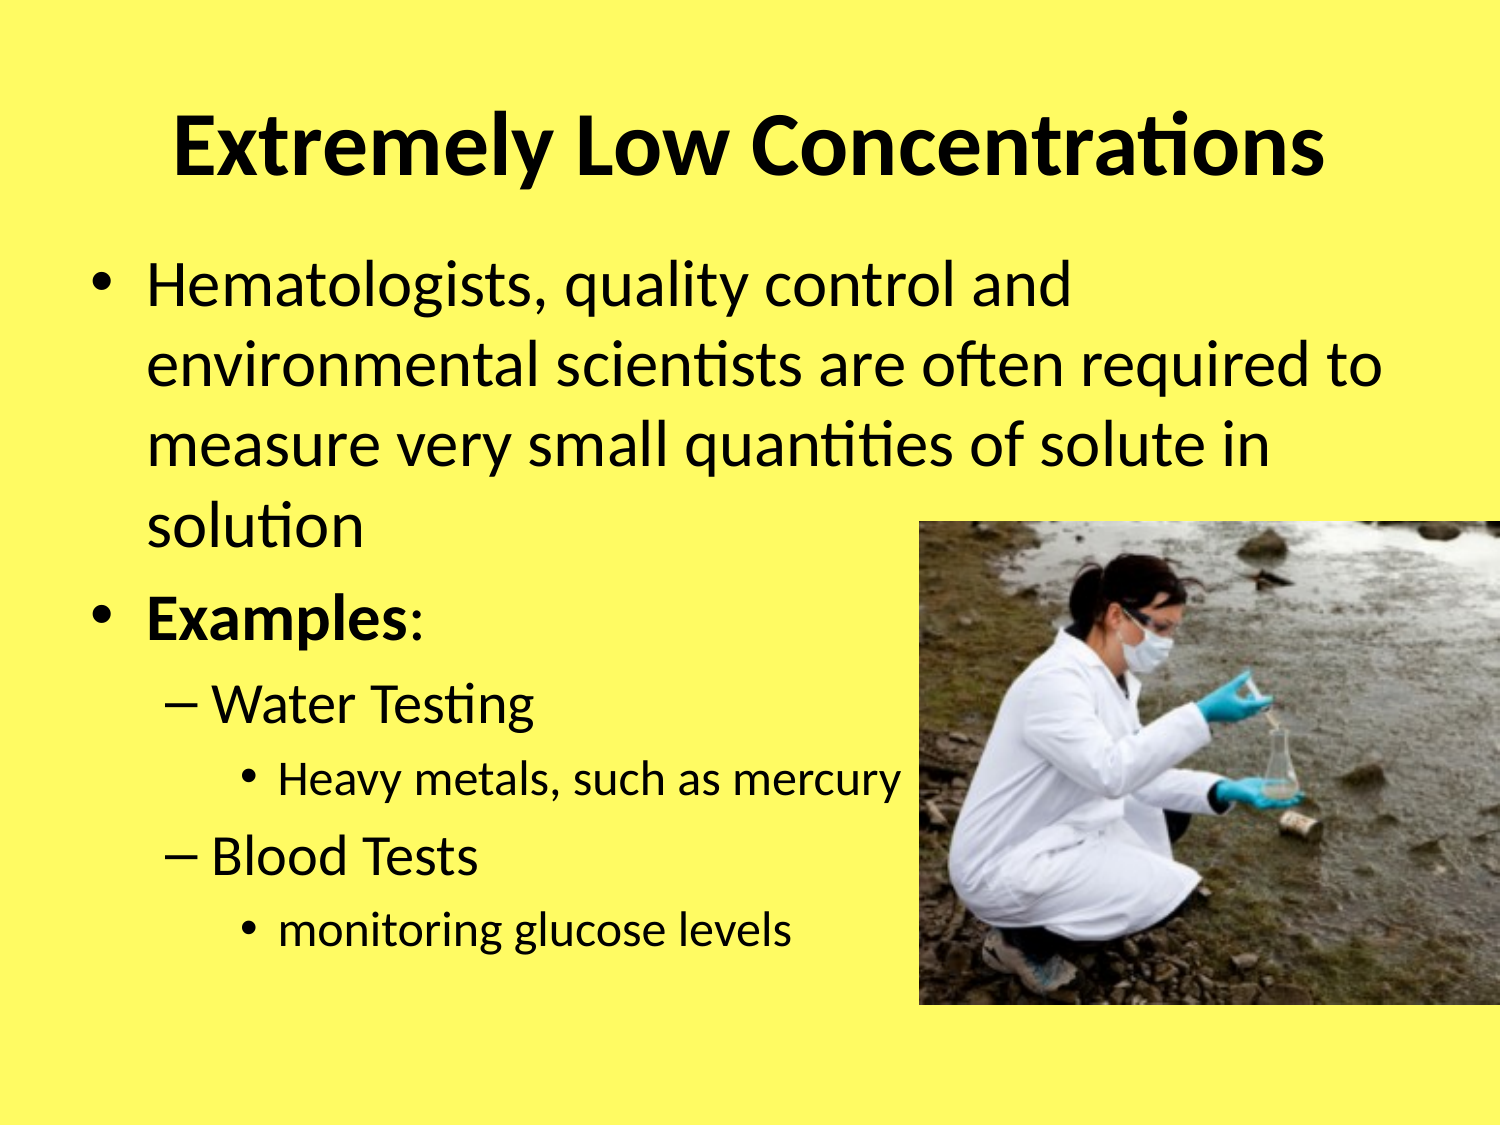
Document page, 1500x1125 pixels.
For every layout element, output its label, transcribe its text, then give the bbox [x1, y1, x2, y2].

list Hematologists, quality control and environmental scientists are often required to measure very small quantities of solute in solution Examples: Water Testing Heavy metals, such as mercury Blood Tests monitoring glucose levels [75, 232, 1425, 1005]
title Extremely Low Concentrations [75, 45, 1425, 232]
picture [919, 520, 1500, 1006]
